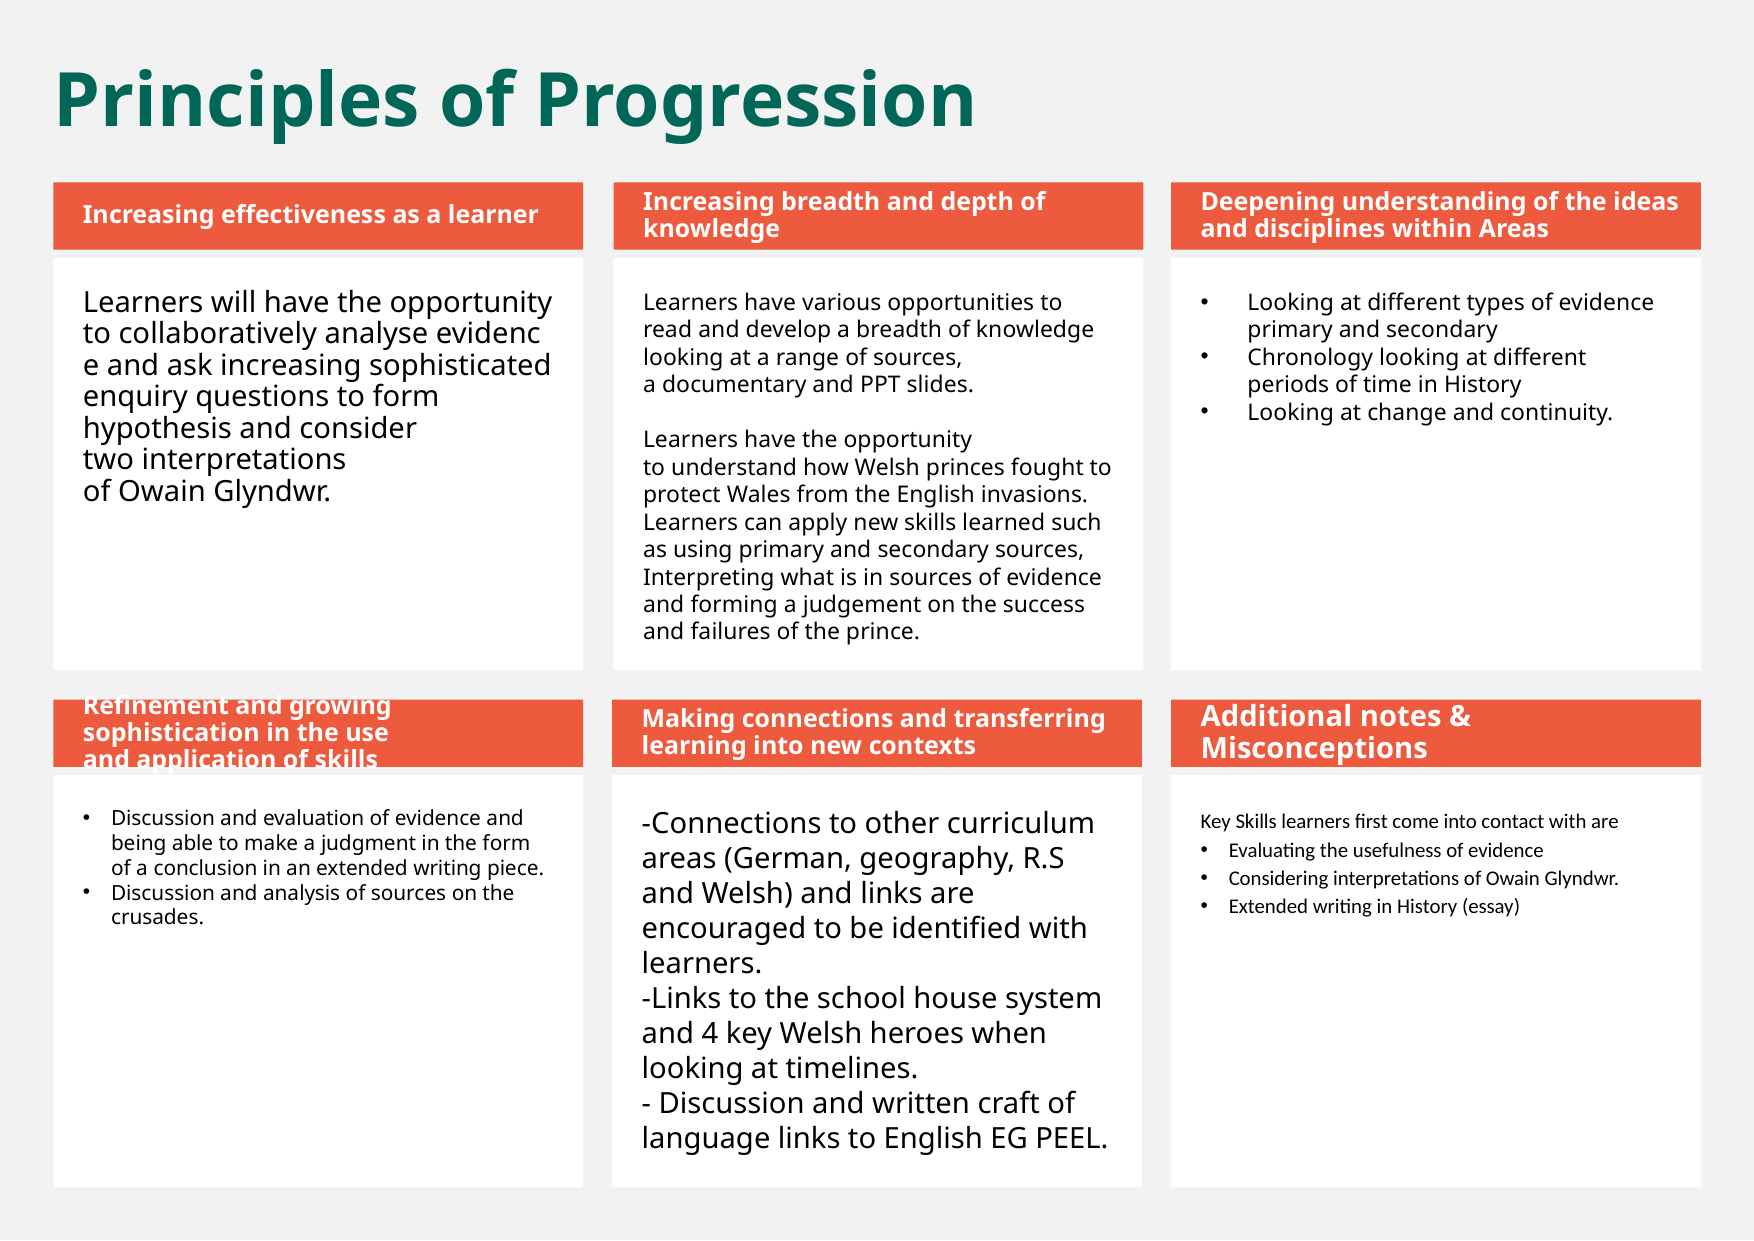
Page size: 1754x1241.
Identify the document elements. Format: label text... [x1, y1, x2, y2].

list Principles of Progression [38, 54, 1701, 151]
list Looking at different types of evidence primary and secondary Chronology looking at different periods of time in History Looking at change and continuity. [1171, 258, 1701, 671]
list Discussion and evaluation of evidence and being able to make a judgment in the form of a conclusion in an extended writing piece. Discussion and analysis of sources on the crusades. [53, 775, 584, 1188]
list -Connections to other curriculum areas (German, geography, R.S and Welsh) and links are encouraged to be identified with learners. -Links to the school house system and 4 key Welsh heroes when looking at timelines. - Discussion and written craft of language links to English EG PEEL. [612, 775, 1142, 1188]
list Refinement and growing sophistication in the use and application of skills [53, 699, 584, 767]
list Additional notes & Misconceptions [1171, 699, 1701, 767]
list Key Skills learners first come into contact with are Evaluating the usefulness of evidence Considering interpretations of Owain Glyndwr. Extended writing in History (essay) [1171, 775, 1701, 1188]
list Deepening understanding of the ideas and disciplines within Areas [1171, 182, 1701, 250]
list Increasing effectiveness as a learner [53, 182, 584, 250]
list Increasing breadth and depth of knowledge [613, 182, 1144, 250]
list Making connections and transferring learning into new contexts [612, 699, 1142, 767]
list Learners have various opportunities to read and develop a breadth of knowledge looking at a range of sources, a documentary and PPT slides. Learners have the opportunity to understand how Welsh princes fought to protect Wales from the English invasions. Learners can apply new skills learned such as using primary and secondary sources, Interpreting what is in sources of evidence and forming a judgement on the success and failures of the prince. [613, 258, 1144, 671]
list Learners will have the opportunity to collaboratively analyse evidence and ask increasing sophisticated enquiry questions to form hypothesis and consider two interpretations of Owain Glyndwr. [53, 258, 584, 671]
